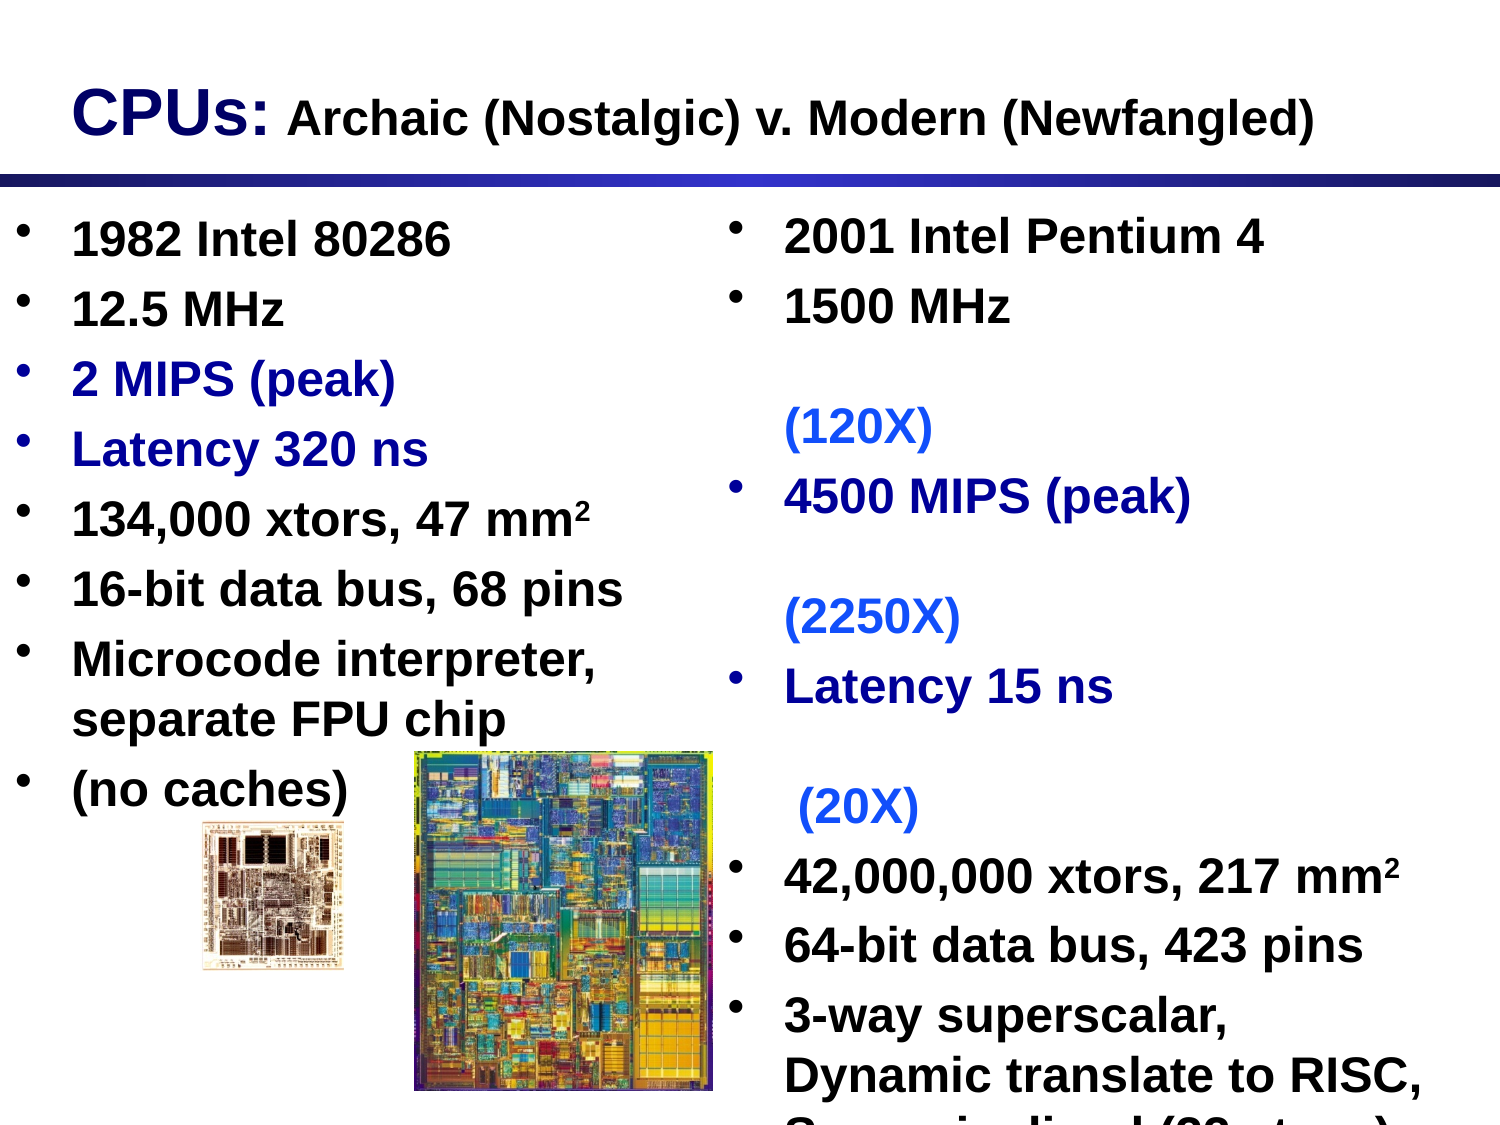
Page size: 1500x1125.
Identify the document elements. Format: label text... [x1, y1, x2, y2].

picture [199, 820, 345, 971]
picture [414, 751, 713, 1091]
title CPUs: Archaic (Nostalgic) v. Modern (Newfangled) [56, 64, 1500, 153]
list 1982 Intel 80286 12.5 MHz 2 MIPS (peak) Latency 320 ns 134,000 xtors, 47 mm2 16-bit data bus, 68 pins Microcode interpreter, separate FPU chip (no caches) [0, 198, 712, 937]
list 2001 Intel Pentium 4 1500 MHz (120X) 4500 MIPS (peak) (2250X) Latency 15 ns (20X) 42,000,000 xtors, 217 mm2 64-bit data bus, 423 pins 3-way superscalar, Dynamic translate to RISC, Superpipelined (22 stage), Out-of-Order execution On-chip 8KB Data caches, 96KB Instr. Trace cache, 256KB L2 cache [712, 195, 1500, 1099]
